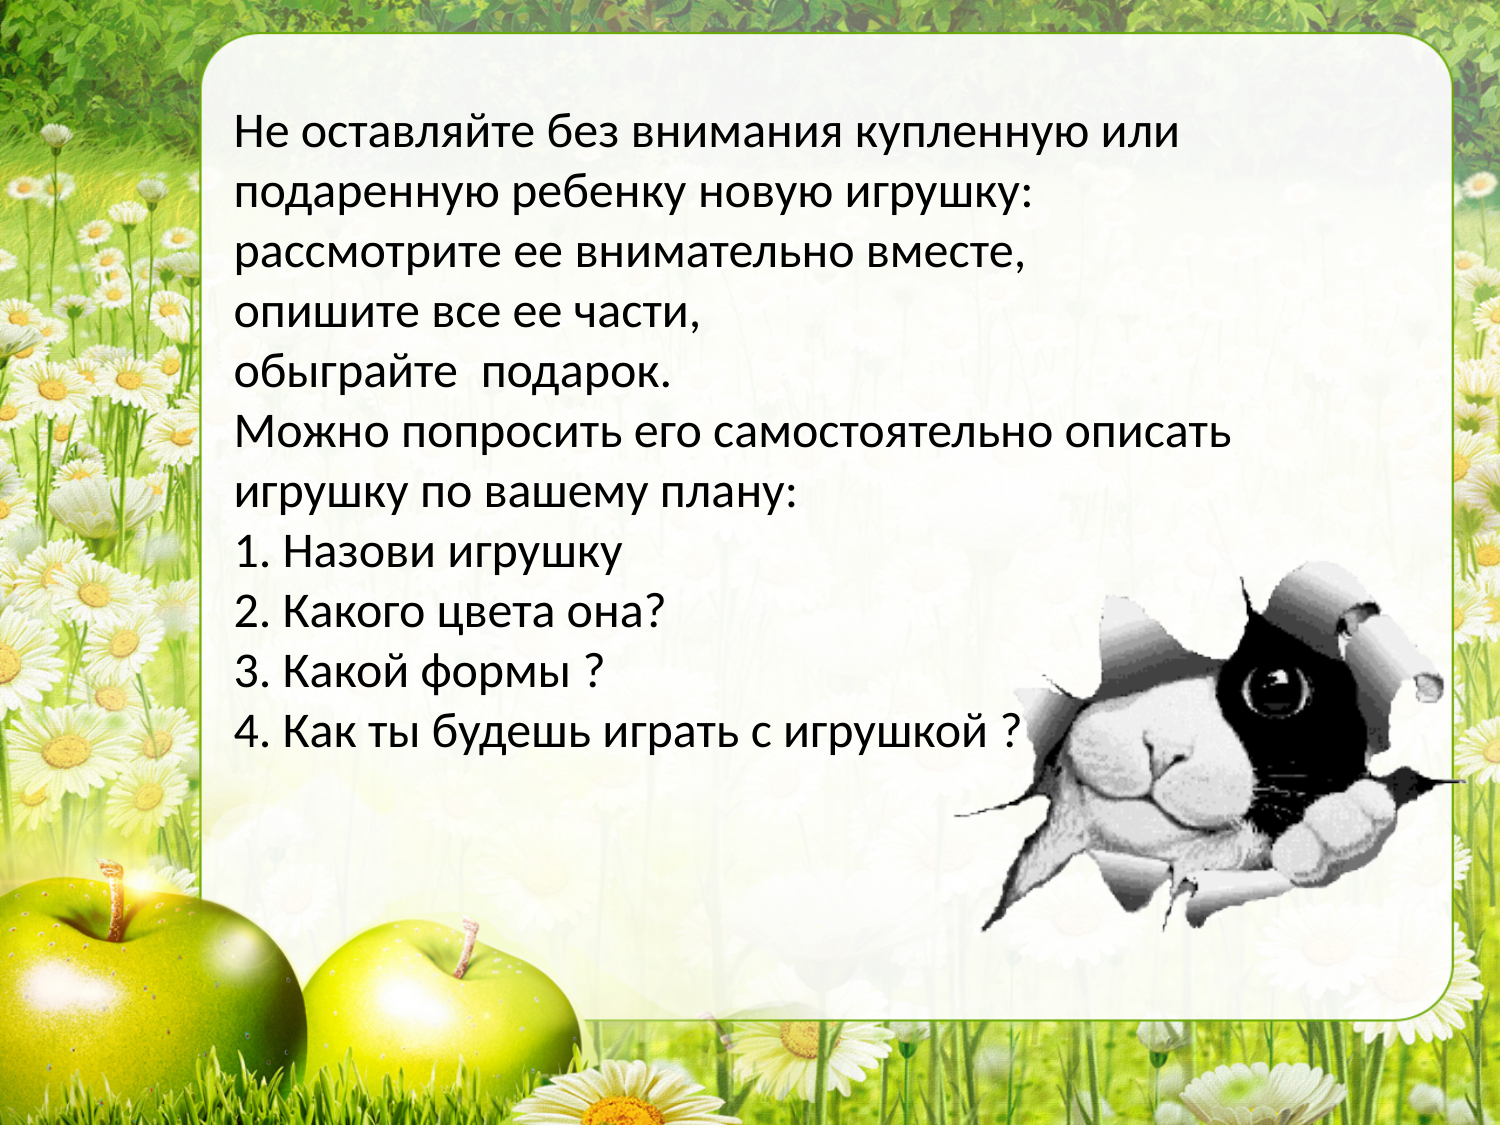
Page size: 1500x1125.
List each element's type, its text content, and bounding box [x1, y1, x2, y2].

picture [0, 0, 1500, 1125]
title Не оставляйте без внимания купленную или подаренную ребенку новую игрушку: рассмотрите ее внимательно вместе, опишите все ее части, обыграйте подарок. Можно попросить его самостоятельно описать игрушку по вашему плану: 1. Назови игрушку 2. Какого цвета она? 3. Какой формы ? 4. Как ты будешь играть с игрушкой ? [218, 45, 1425, 870]
